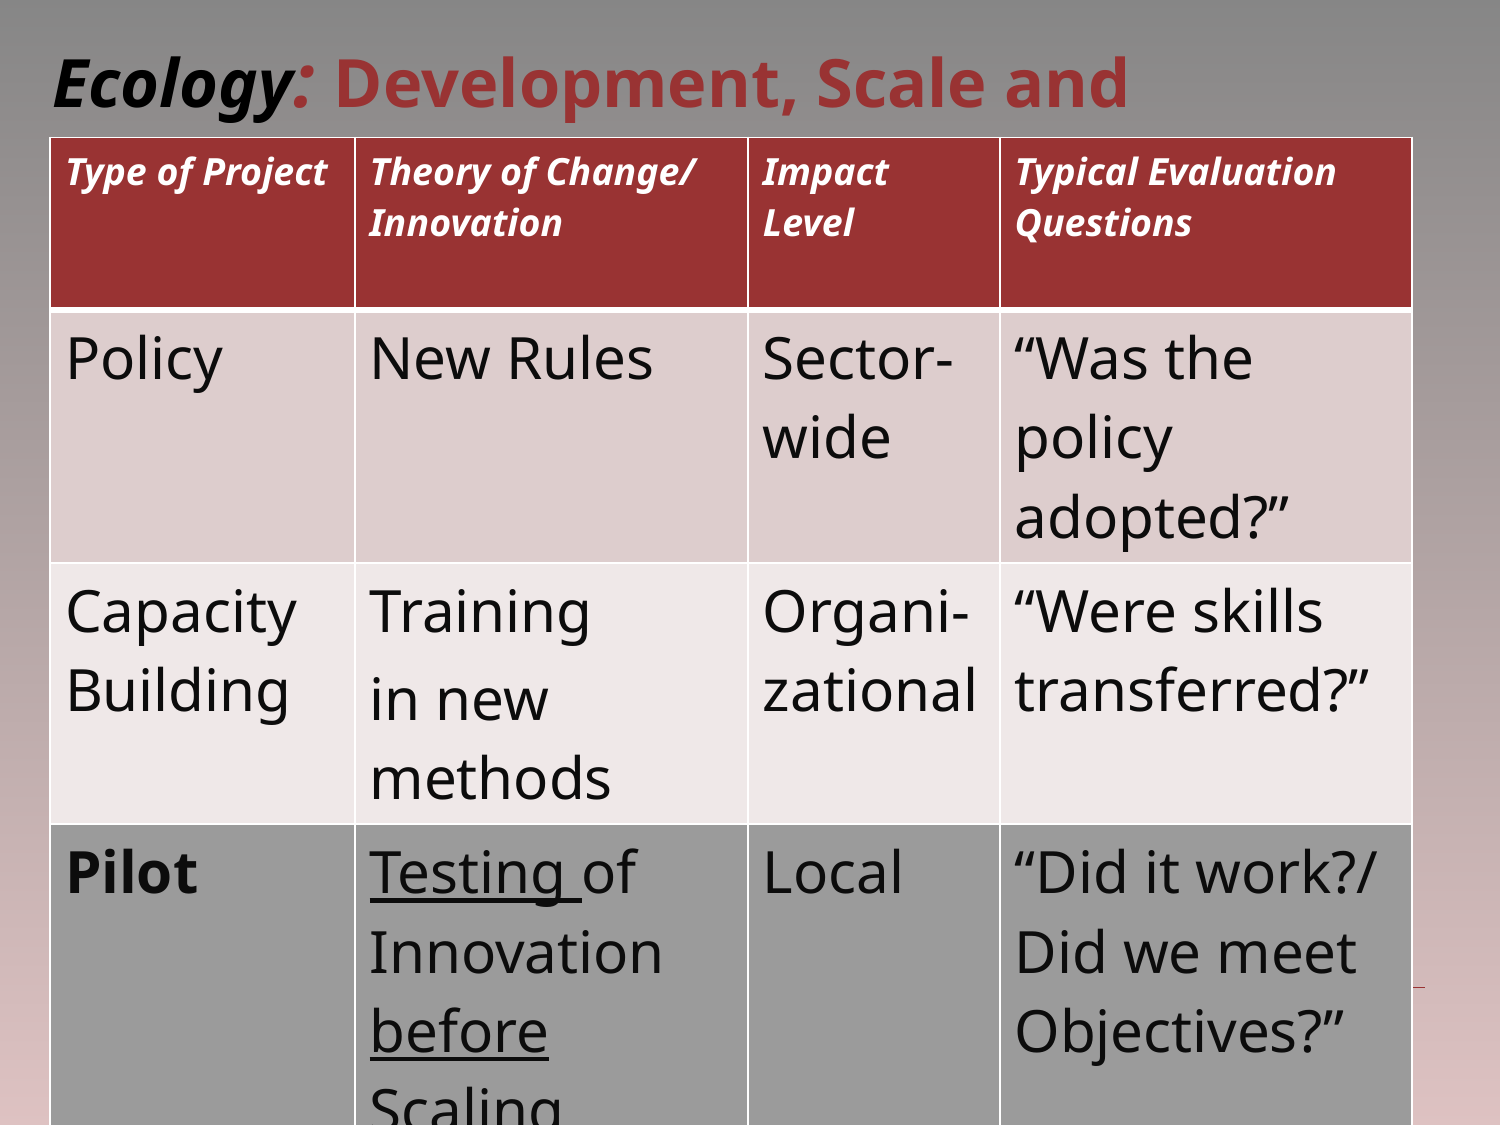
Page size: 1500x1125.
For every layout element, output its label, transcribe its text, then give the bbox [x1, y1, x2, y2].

table_header Type of Project [51, 138, 354, 307]
table_cell Capacity Building [51, 564, 354, 823]
table_cell Local [749, 825, 999, 1125]
table_cell Organi-zational [749, 564, 999, 823]
title Ecology: Development, Scale and Evaluation [37, 24, 1450, 120]
table_header Impact Level [749, 138, 999, 307]
table_cell Testing of Innovation before Scaling [356, 825, 747, 1125]
table_header Theory of Change/ Innovation [356, 138, 747, 307]
table_cell Training in new methods [356, 564, 747, 823]
table_cell “Was the policy adopted?” [1001, 313, 1411, 562]
table_cell “Did it work?/ Did we meet Objectives?” [1001, 825, 1411, 1125]
table_cell Pilot [51, 825, 354, 1125]
table_cell “Were skills transferred?” [1001, 564, 1411, 823]
table_cell Sector-wide [749, 313, 999, 562]
table_cell Policy [51, 313, 354, 562]
table_header Typical Evaluation Questions [1001, 138, 1411, 307]
table_cell New Rules [356, 313, 747, 562]
